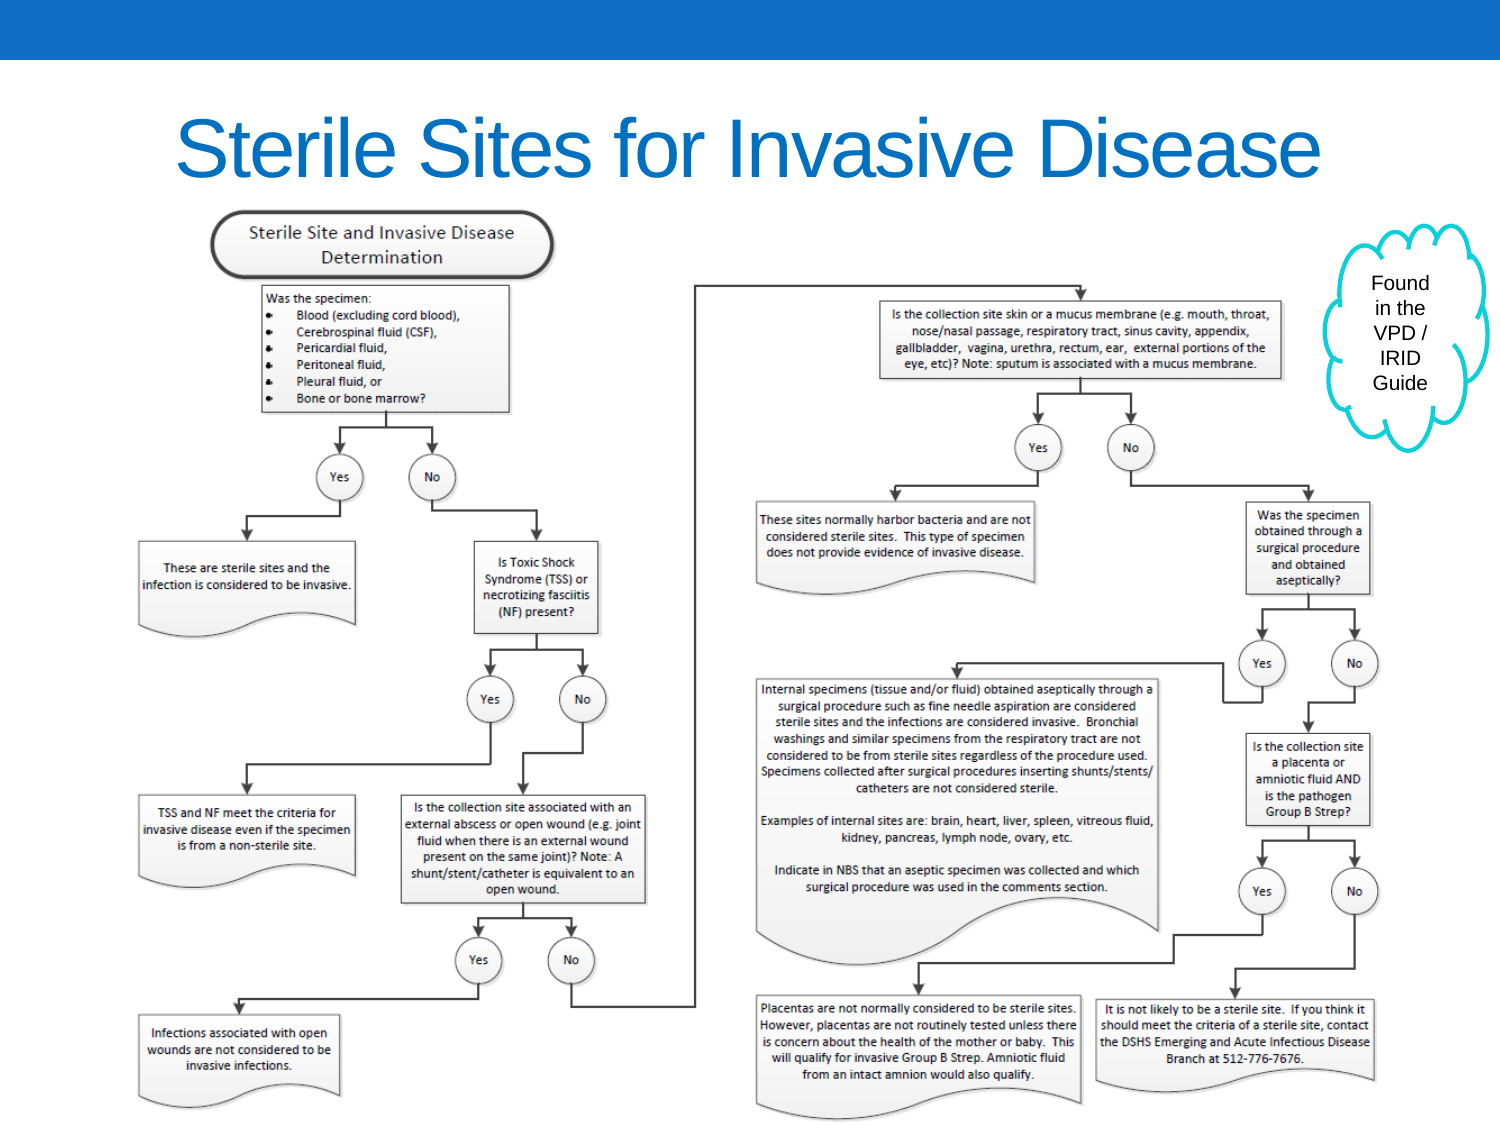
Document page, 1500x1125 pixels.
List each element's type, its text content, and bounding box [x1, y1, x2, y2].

picture [112, 176, 1394, 1125]
text_box Found in the VPD / IRID Guide [1401, 223, 1490, 453]
title Sterile Sites for Invasive Disease [75, 62, 1425, 225]
